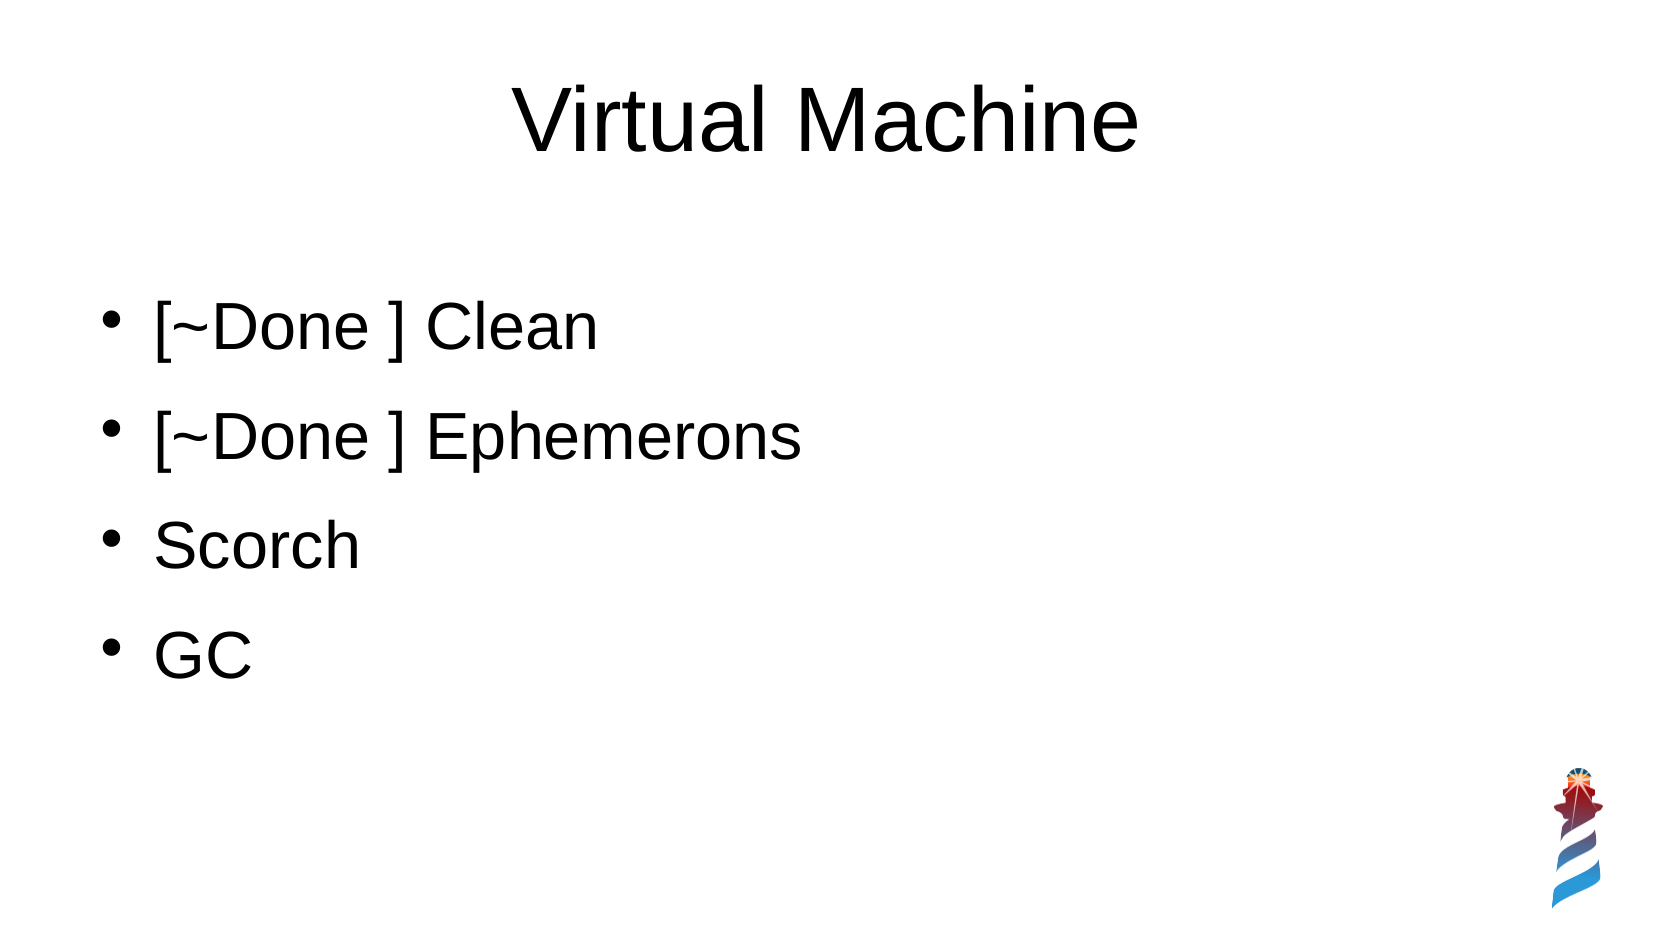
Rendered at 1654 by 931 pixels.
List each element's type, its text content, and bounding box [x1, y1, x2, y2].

text_box [~Done ] Clean [~Done ] Ephemerons Scorch GC [82, 217, 1571, 757]
text_box Virtual Machine [82, 37, 1571, 193]
picture [1499, 756, 1654, 912]
